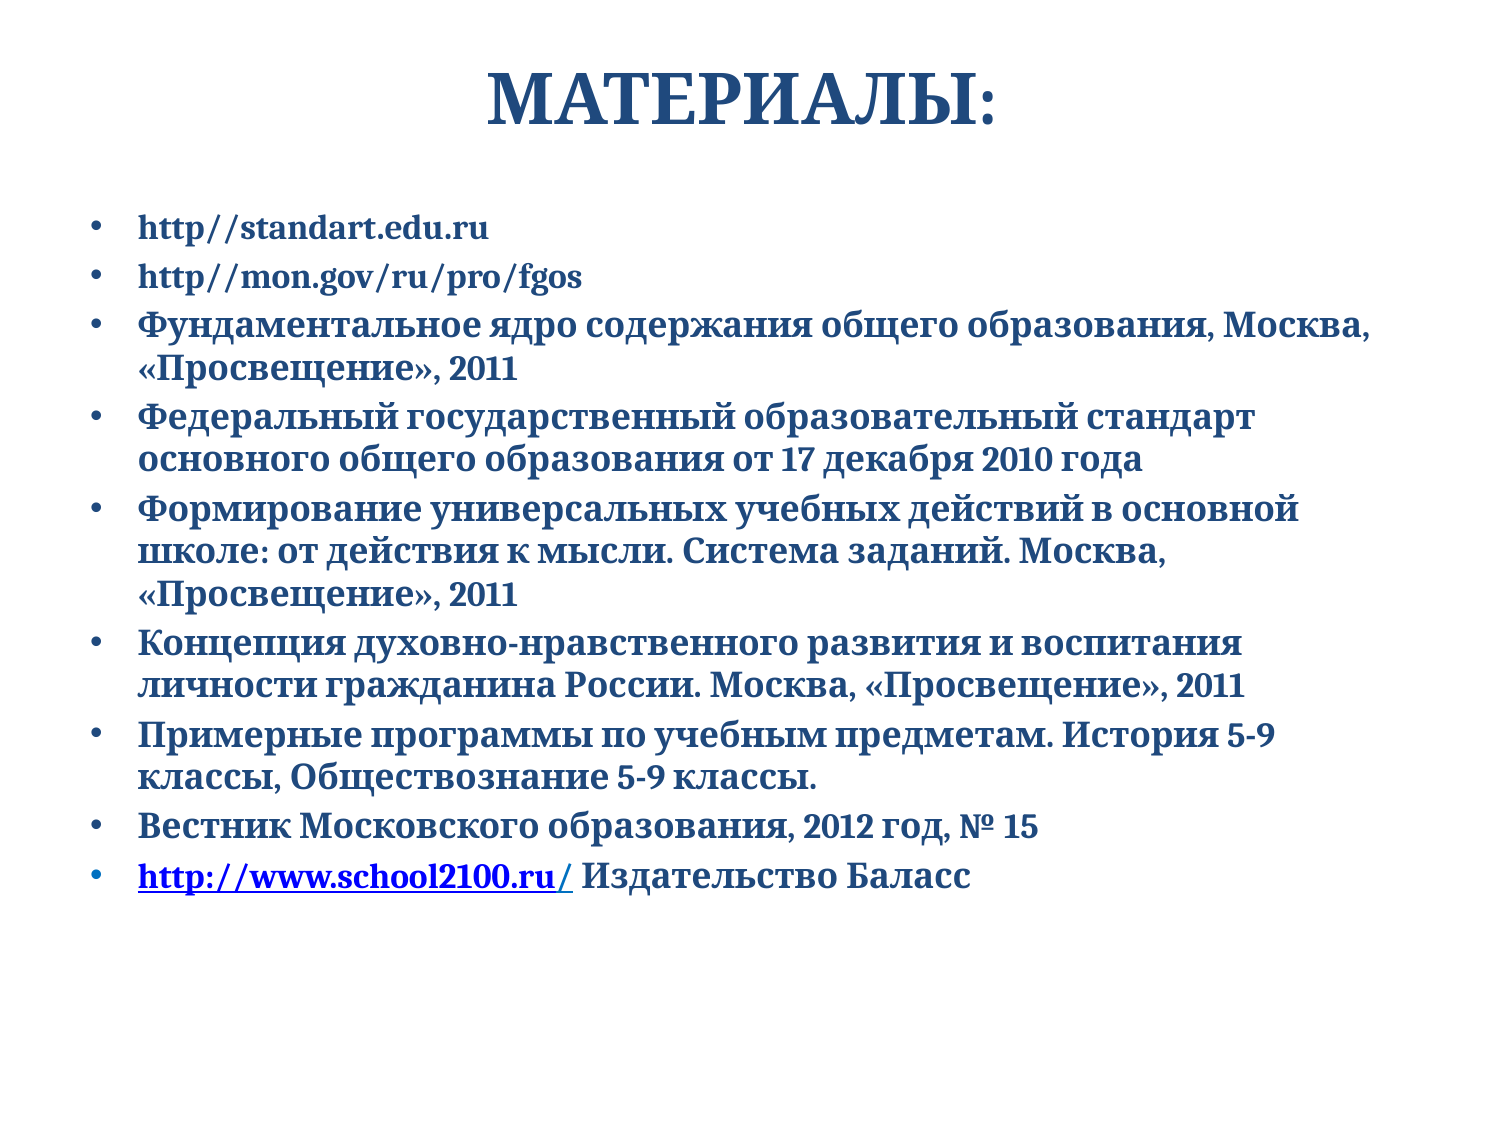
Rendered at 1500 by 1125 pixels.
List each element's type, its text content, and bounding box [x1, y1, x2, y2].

title МАТЕРИАЛЫ: [75, 45, 1425, 196]
list http//standart.edu.ru http//mon.gov/ru/pro/fgos Фундаментальное ядро содержания общего образования, Москва, «Просвещение», 2011 Федеральный государственный образовательный стандарт основного общего образования от 17 декабря 2010 года Формирование универсальных учебных действий в основной школе: от действия к мысли. Система заданий. Москва, «Просвещение», 2011 Концепция духовно-нравственного развития и воспитания личности гражданина России. Москва, «Просвещение», 2011 Примерные программы по учебным предметам. История 5-9 классы, Обществознание 5-9 классы. Вестник Московского образования, 2012 год, № 15 http://www.school2100.ru/ Издательство Баласс [75, 196, 1425, 1005]
